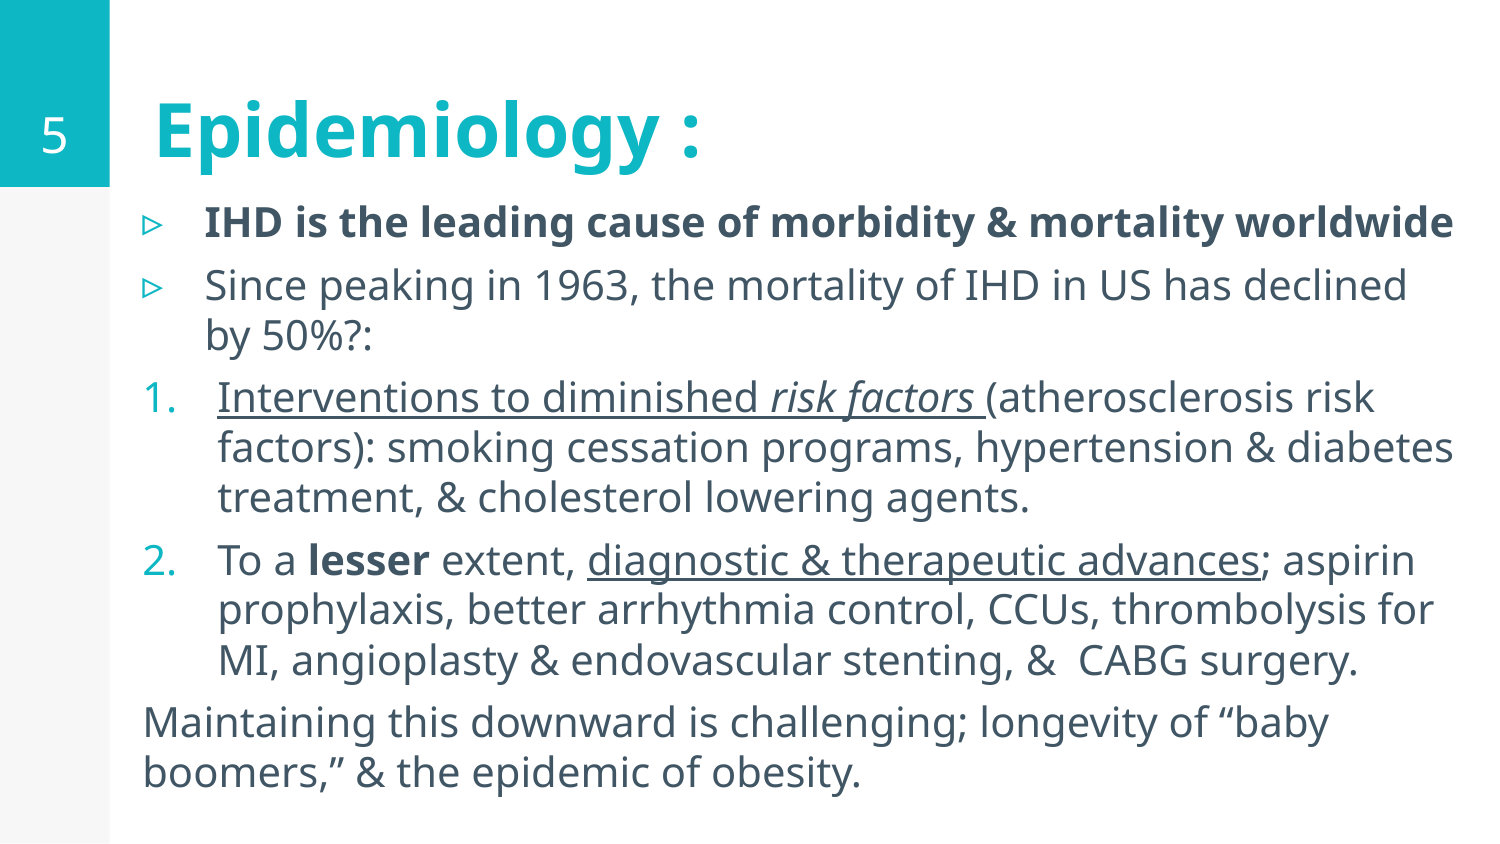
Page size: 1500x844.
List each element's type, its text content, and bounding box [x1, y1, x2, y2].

list IHD is the leading cause of morbidity & mortality worldwide Since peaking in 1963, the mortality of IHD in US has declined by 50%?: Interventions to diminished risk factors (atherosclerosis risk factors): smoking cessation programs, hypertension & diabetes treatment, & cholesterol lowering agents. To a lesser extent, diagnostic & therapeutic advances; aspirin prophylaxis, better arrhythmia control, CCUs, thrombolysis for MI, angioplasty & endovascular stenting, & CABG surgery. Maintaining this downward is challenging; longevity of “baby boomers,” & the epidemic of obesity. [114, 180, 1480, 737]
slide_number 5 [0, 0, 110, 187]
title Epidemiology : [138, 0, 998, 180]
